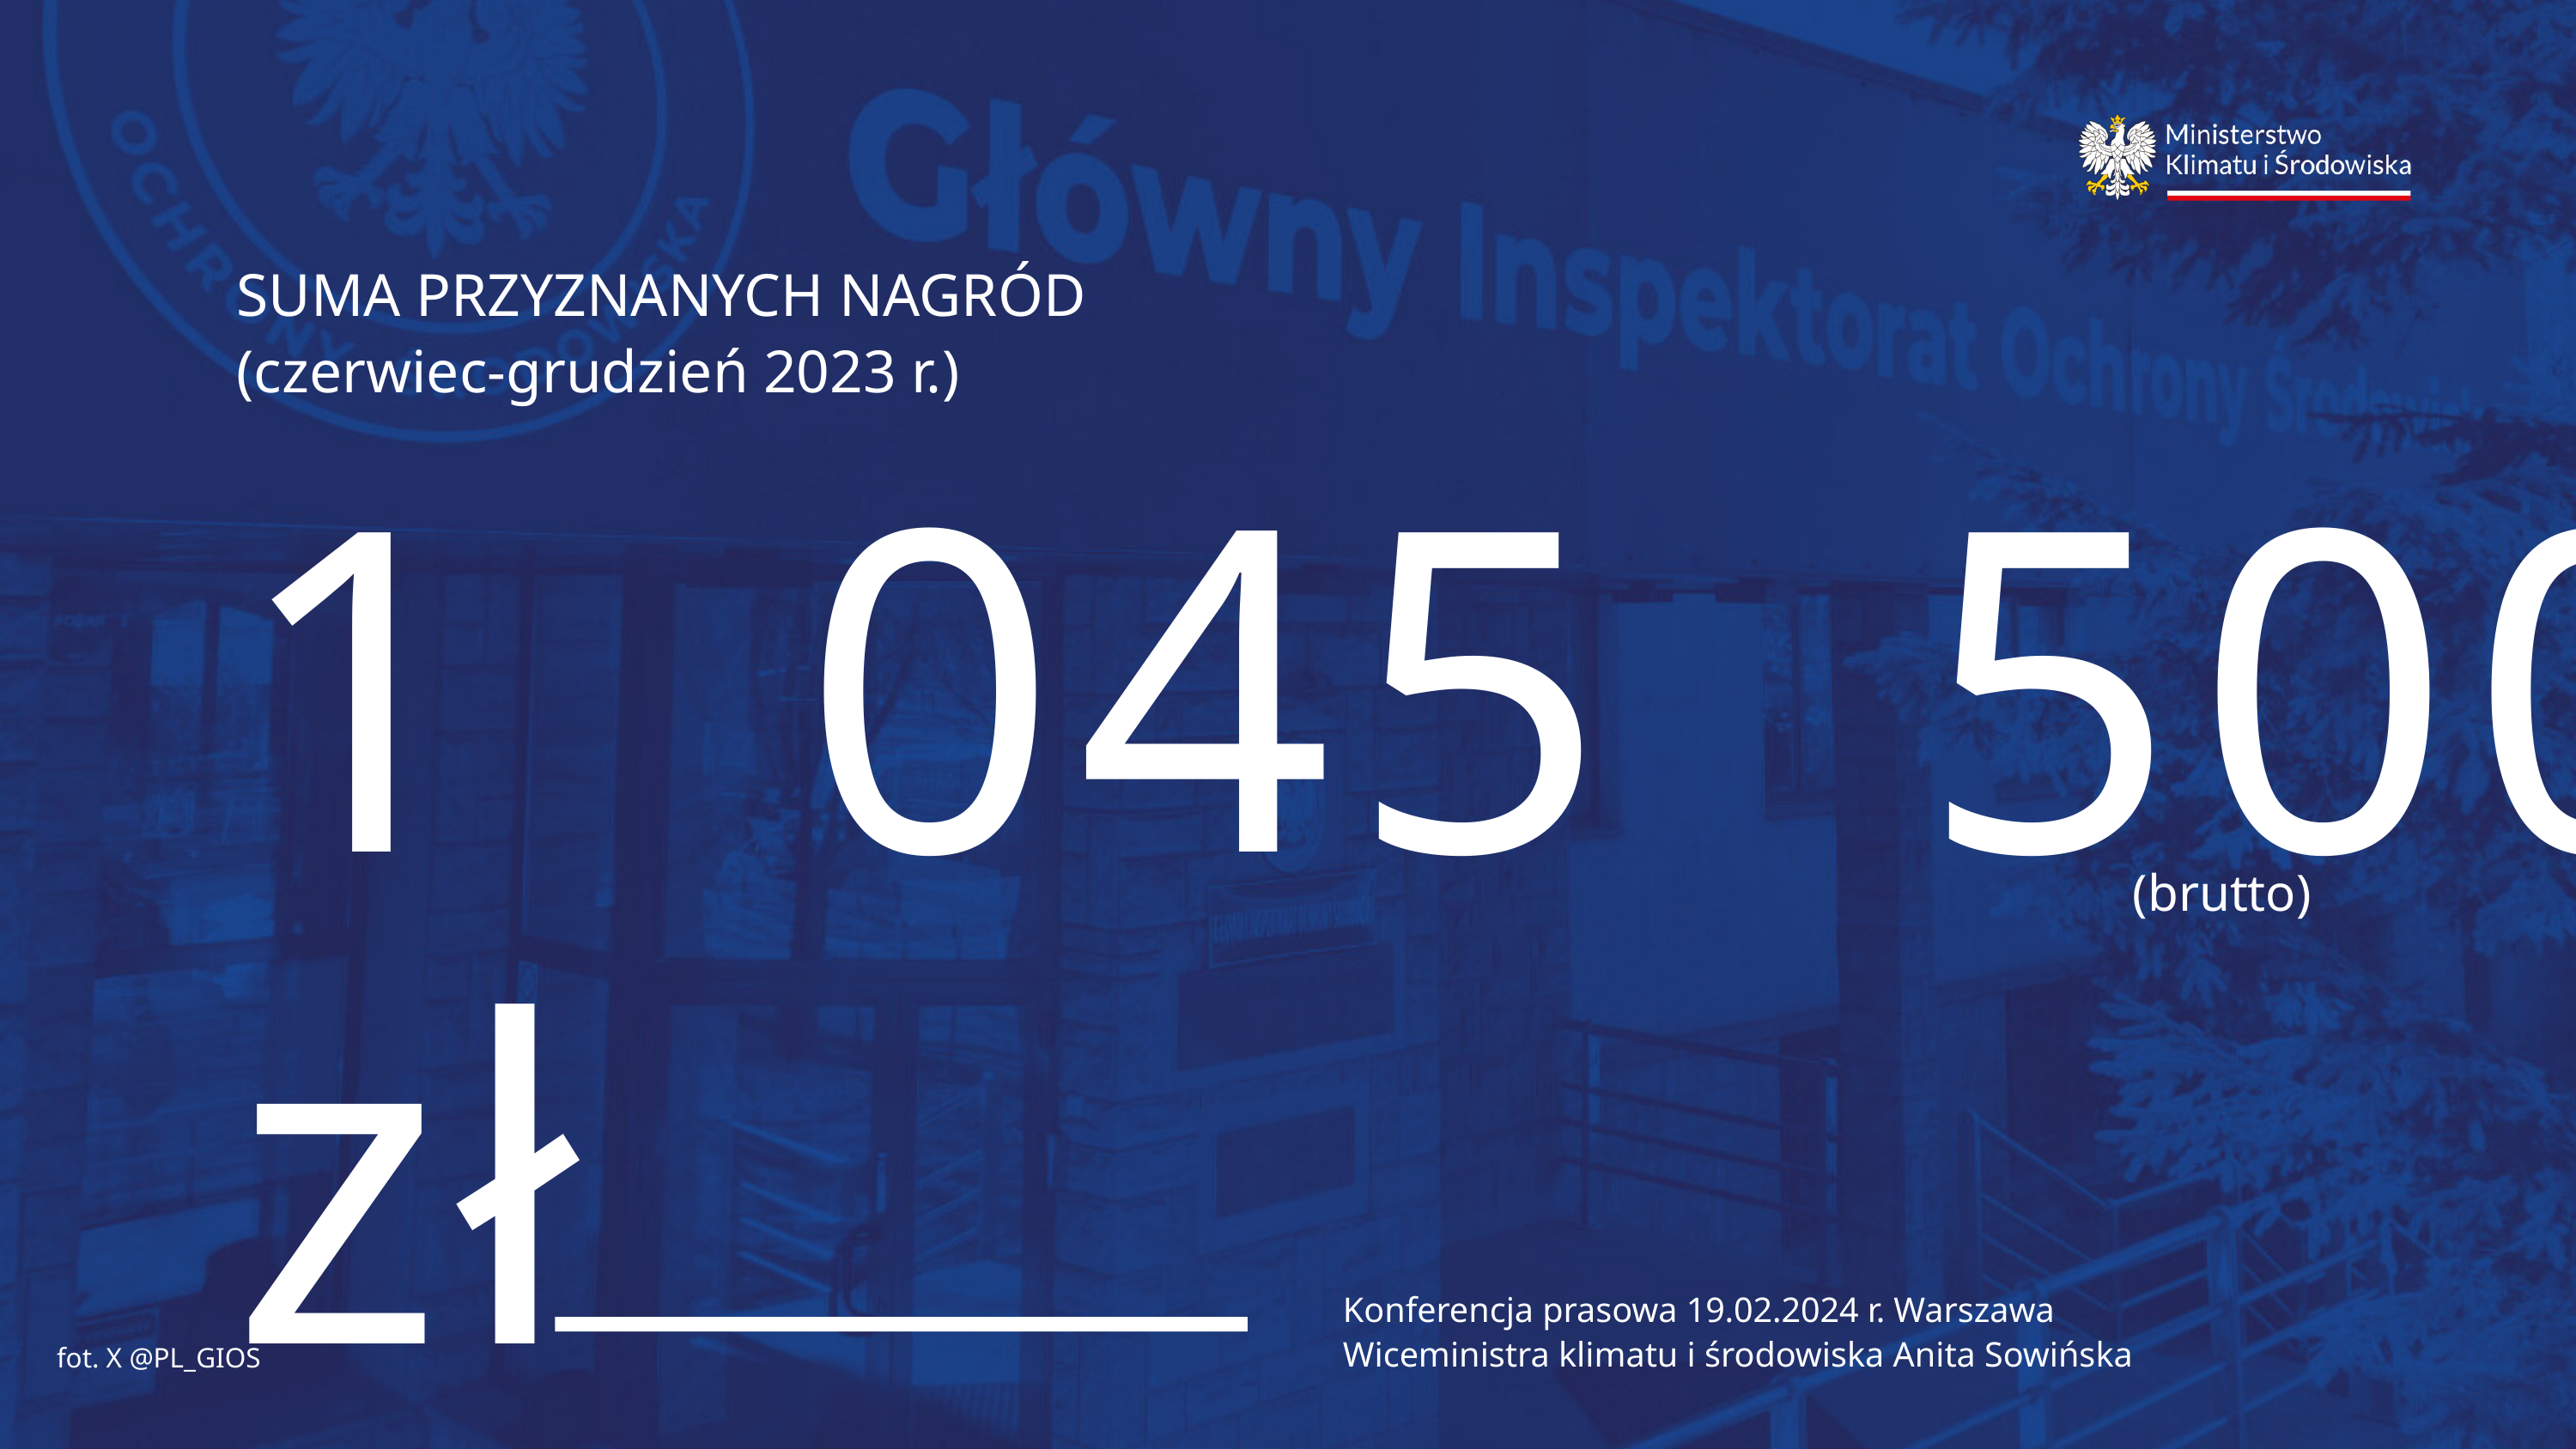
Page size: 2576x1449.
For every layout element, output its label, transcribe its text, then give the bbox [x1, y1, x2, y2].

text_box [555, 1317, 1248, 1332]
text_box Konferencja prasowa 19.02.2024 r. Warszawa Wiceministra klimatu i środowiska Anita Sowińska [1342, 1284, 2328, 1373]
text_box (brutto) [2132, 885, 2356, 921]
text_box SUMA PRZYZNANYCH NAGRÓD (czerwiec-grudzień 2023 r.) [236, 251, 1288, 404]
text_box fot. X @PL_GIOS [56, 1337, 281, 1373]
text_box [0, 0, 2576, 1449]
text_box [2057, 94, 2432, 221]
